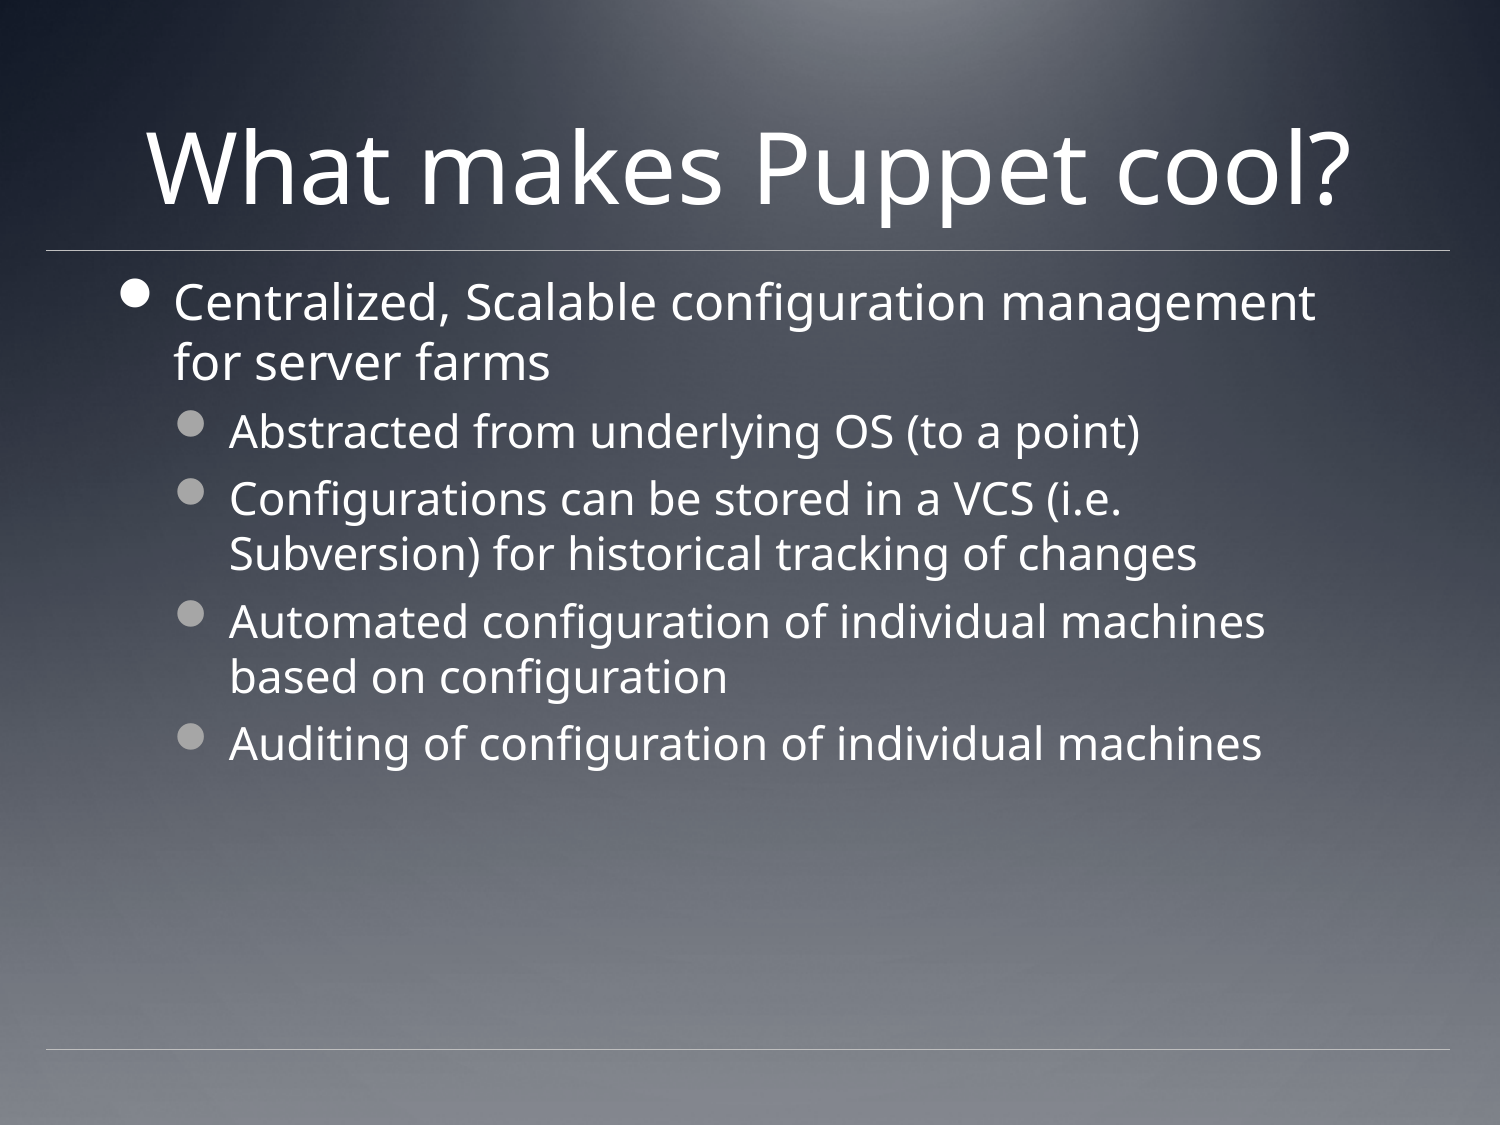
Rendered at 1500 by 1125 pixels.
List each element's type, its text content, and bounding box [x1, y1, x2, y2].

list Centralized, Scalable configuration management for server farms Abstracted from underlying OS (to a point) Configurations can be stored in a VCS (i.e. Subversion) for historical tracking of changes Automated configuration of individual machines based on configuration Auditing of configuration of individual machines [101, 262, 1394, 1024]
title What makes Puppet cool? [105, 17, 1394, 233]
